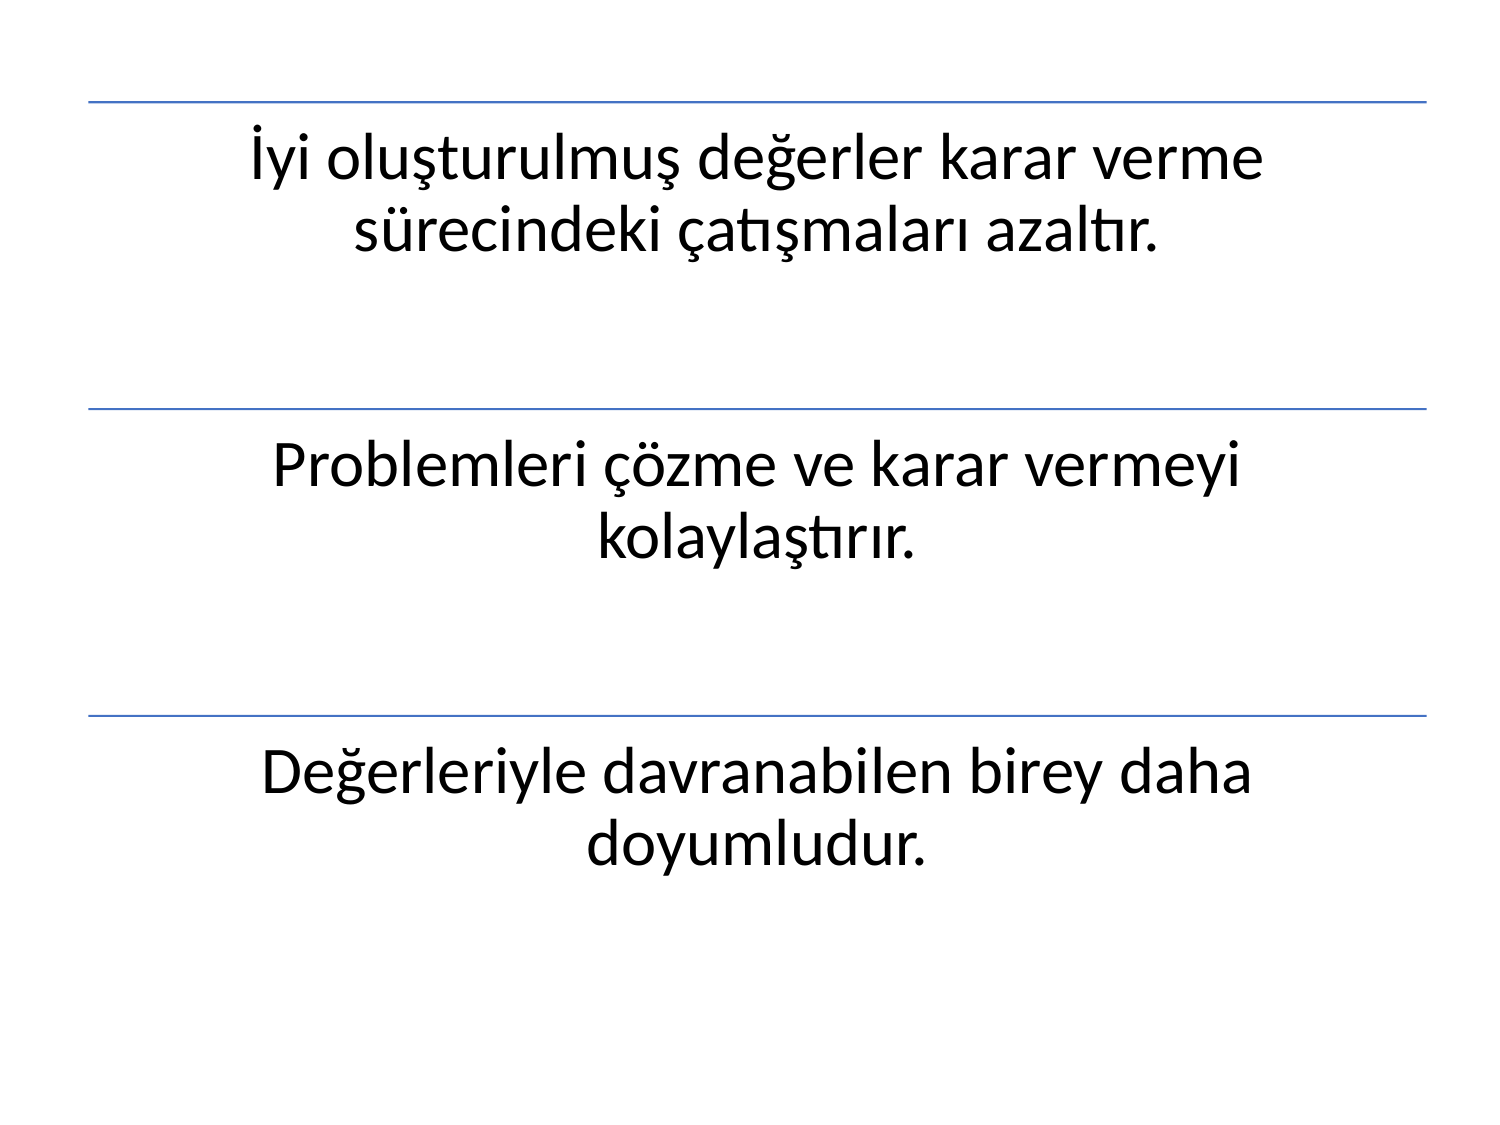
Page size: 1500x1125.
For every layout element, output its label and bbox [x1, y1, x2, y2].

list [88, 101, 1427, 1024]
